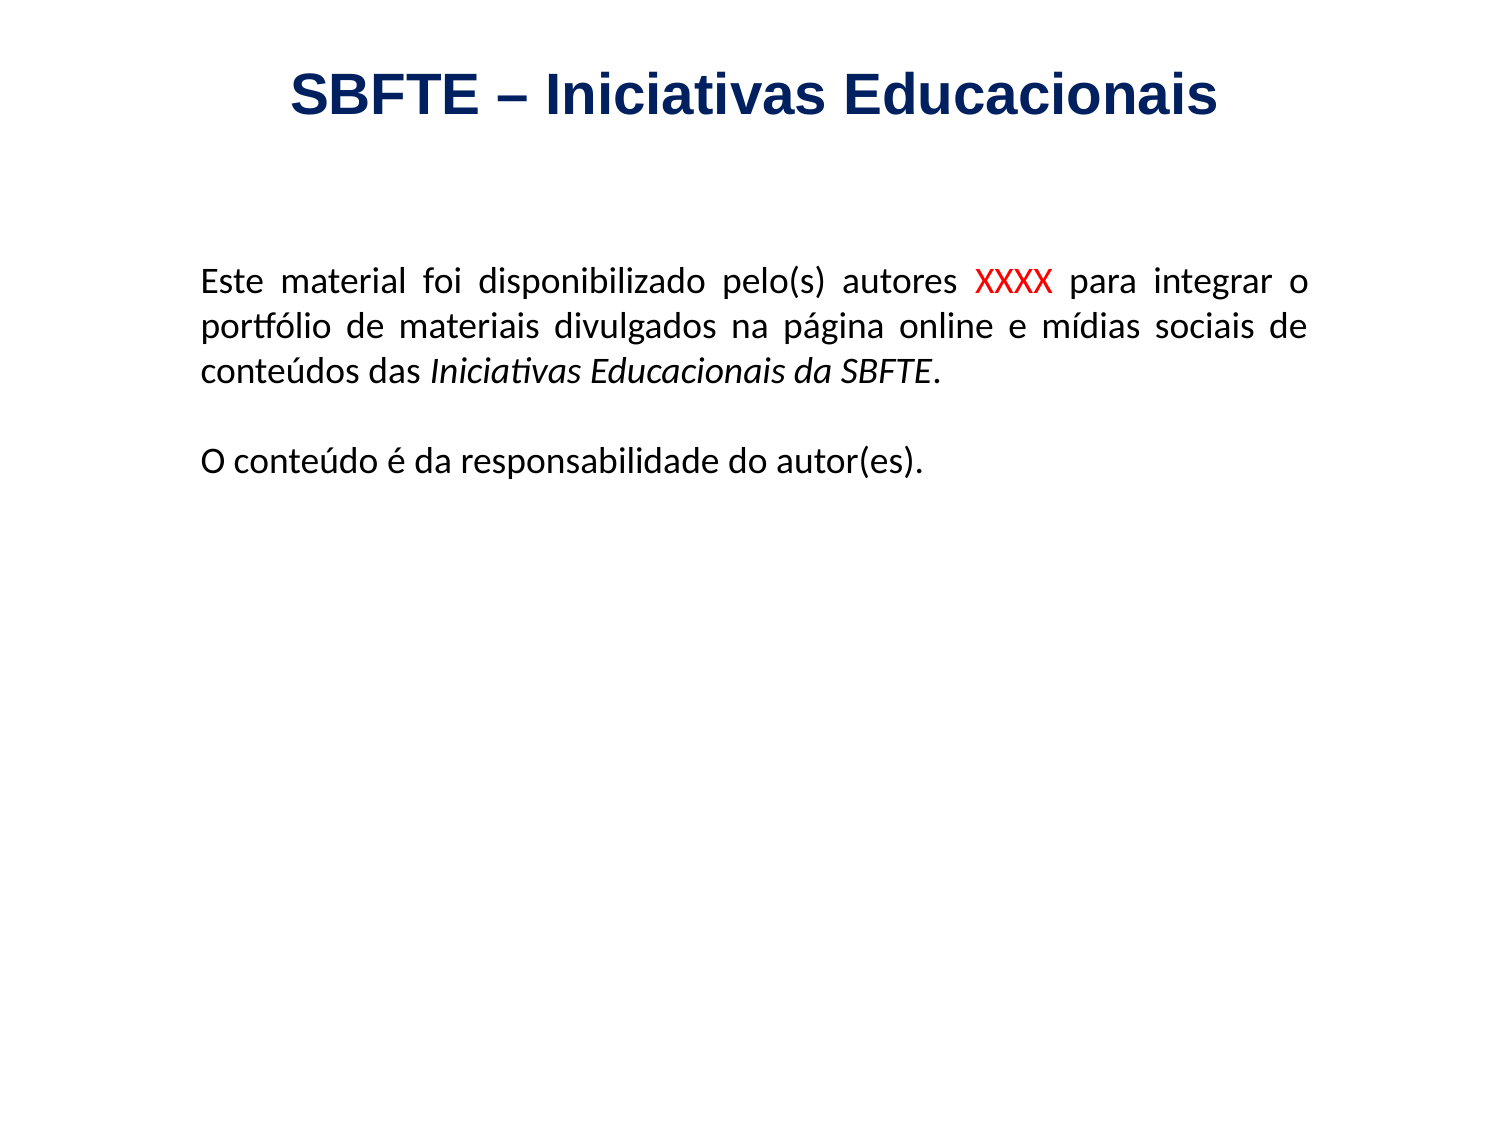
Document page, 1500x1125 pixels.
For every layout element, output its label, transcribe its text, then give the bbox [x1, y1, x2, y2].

text_box SBFTE – Iniciativas Educacionais [263, 49, 1247, 135]
text_box Este material foi disponibilizado pelo(s) autores XXXX para integrar o portfólio de materiais divulgados na página online e mídias sociais de conteúdos das Iniciativas Educacionais da SBFTE. O conteúdo é da responsabilidade do autor(es). [185, 240, 1325, 542]
